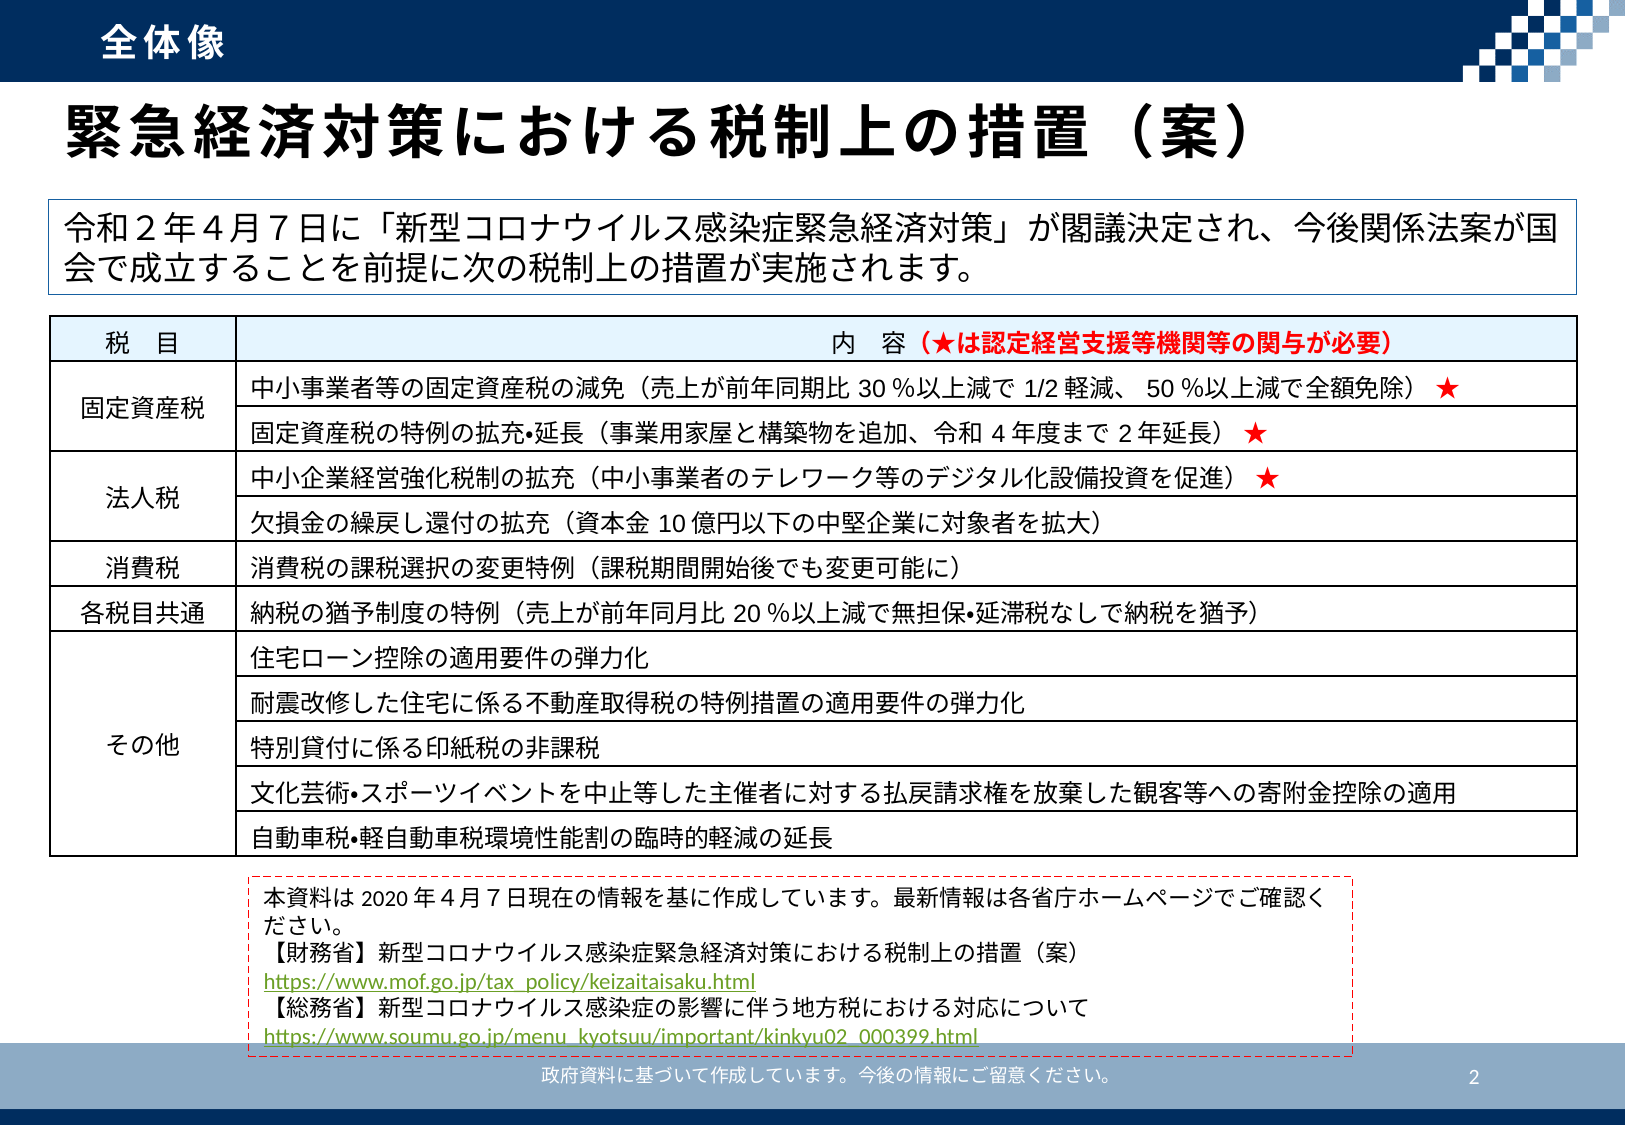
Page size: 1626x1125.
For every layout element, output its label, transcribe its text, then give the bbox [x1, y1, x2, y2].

table_cell 納税の猶予制度の特例（売上が前年同月比20％以上減で無担保・延滞税なしで納税を猶予） [237, 587, 1576, 630]
text_box 全体像 [85, 11, 538, 72]
table_cell 固定資産税の特例の拡充・延長（事業用家屋と構築物を追加、令和4年度まで2年延長） ★ [237, 407, 1576, 450]
table_cell 法人税 [51, 452, 235, 540]
text_box 緊急経済対策における税制上の措置（案） [49, 88, 1576, 173]
table_cell 耐震改修した住宅に係る不動産取得税の特例措置の適用要件の弾力化 [237, 677, 1576, 720]
table_cell 消費税の課税選択の変更特例（課税期間開始後でも変更可能に） [237, 542, 1576, 585]
table_cell その他 [51, 632, 235, 855]
table_cell 固定資産税 [51, 362, 235, 450]
table_cell 特別貸付に係る印紙税の非課税 [237, 722, 1576, 765]
table_cell 文化芸術・スポーツイベントを中止等した主催者に対する払戻請求権を放棄した観客等への寄附金控除の適用 [237, 767, 1576, 810]
table_cell 中小事業者等の固定資産税の減免（売上が前年同期比30％以上減で1/2軽減、50％以上減で全額免除） ★ [237, 362, 1576, 405]
table_header 税 目 [51, 317, 235, 360]
table_header 内 容（★は認定経営支援等機関等の関与が必要） [237, 317, 1576, 360]
text_box 令和２年４月７日に「新型コロナウイルス感染症緊急経済対策」が閣議決定され、今後関係法案が国会で成立することを前提に次の税制上の措置が実施されます。 [48, 199, 1577, 295]
text_box 本資料は2020年４月７日現在の情報を基に作成しています。最新情報は各省庁ホームページでご確認ください。 【財務省】新型コロナウイルス感染症緊急経済対策における税制上の措置（案） https://www.mof.go.jp/tax_policy/keizaitaisaku.html 【総務省】新型コロナウイルス感染症の影響に伴う地方税における対応について https://www.soumu.go.jp/menu_kyotsuu/important/kinkyu02_000399.html [248, 876, 1353, 1057]
table_cell 自動車税・軽自動車税環境性能割の臨時的軽減の延長 [237, 812, 1576, 855]
table_cell 各税目共通 [51, 587, 235, 630]
slide_number 2 [1319, 1045, 1495, 1106]
picture [0, 0, 1625, 82]
table_cell 欠損金の繰戻し還付の拡充（資本金10億円以下の中堅企業に対象者を拡大） [237, 497, 1576, 540]
picture [0, 1043, 1625, 1125]
table_cell 中小企業経営強化税制の拡充（中小事業者のテレワーク等のデジタル化設備投資を促進） ★ [237, 452, 1576, 495]
table_cell 住宅ローン控除の適用要件の弾力化 [237, 632, 1576, 675]
table_cell 消費税 [51, 542, 235, 585]
